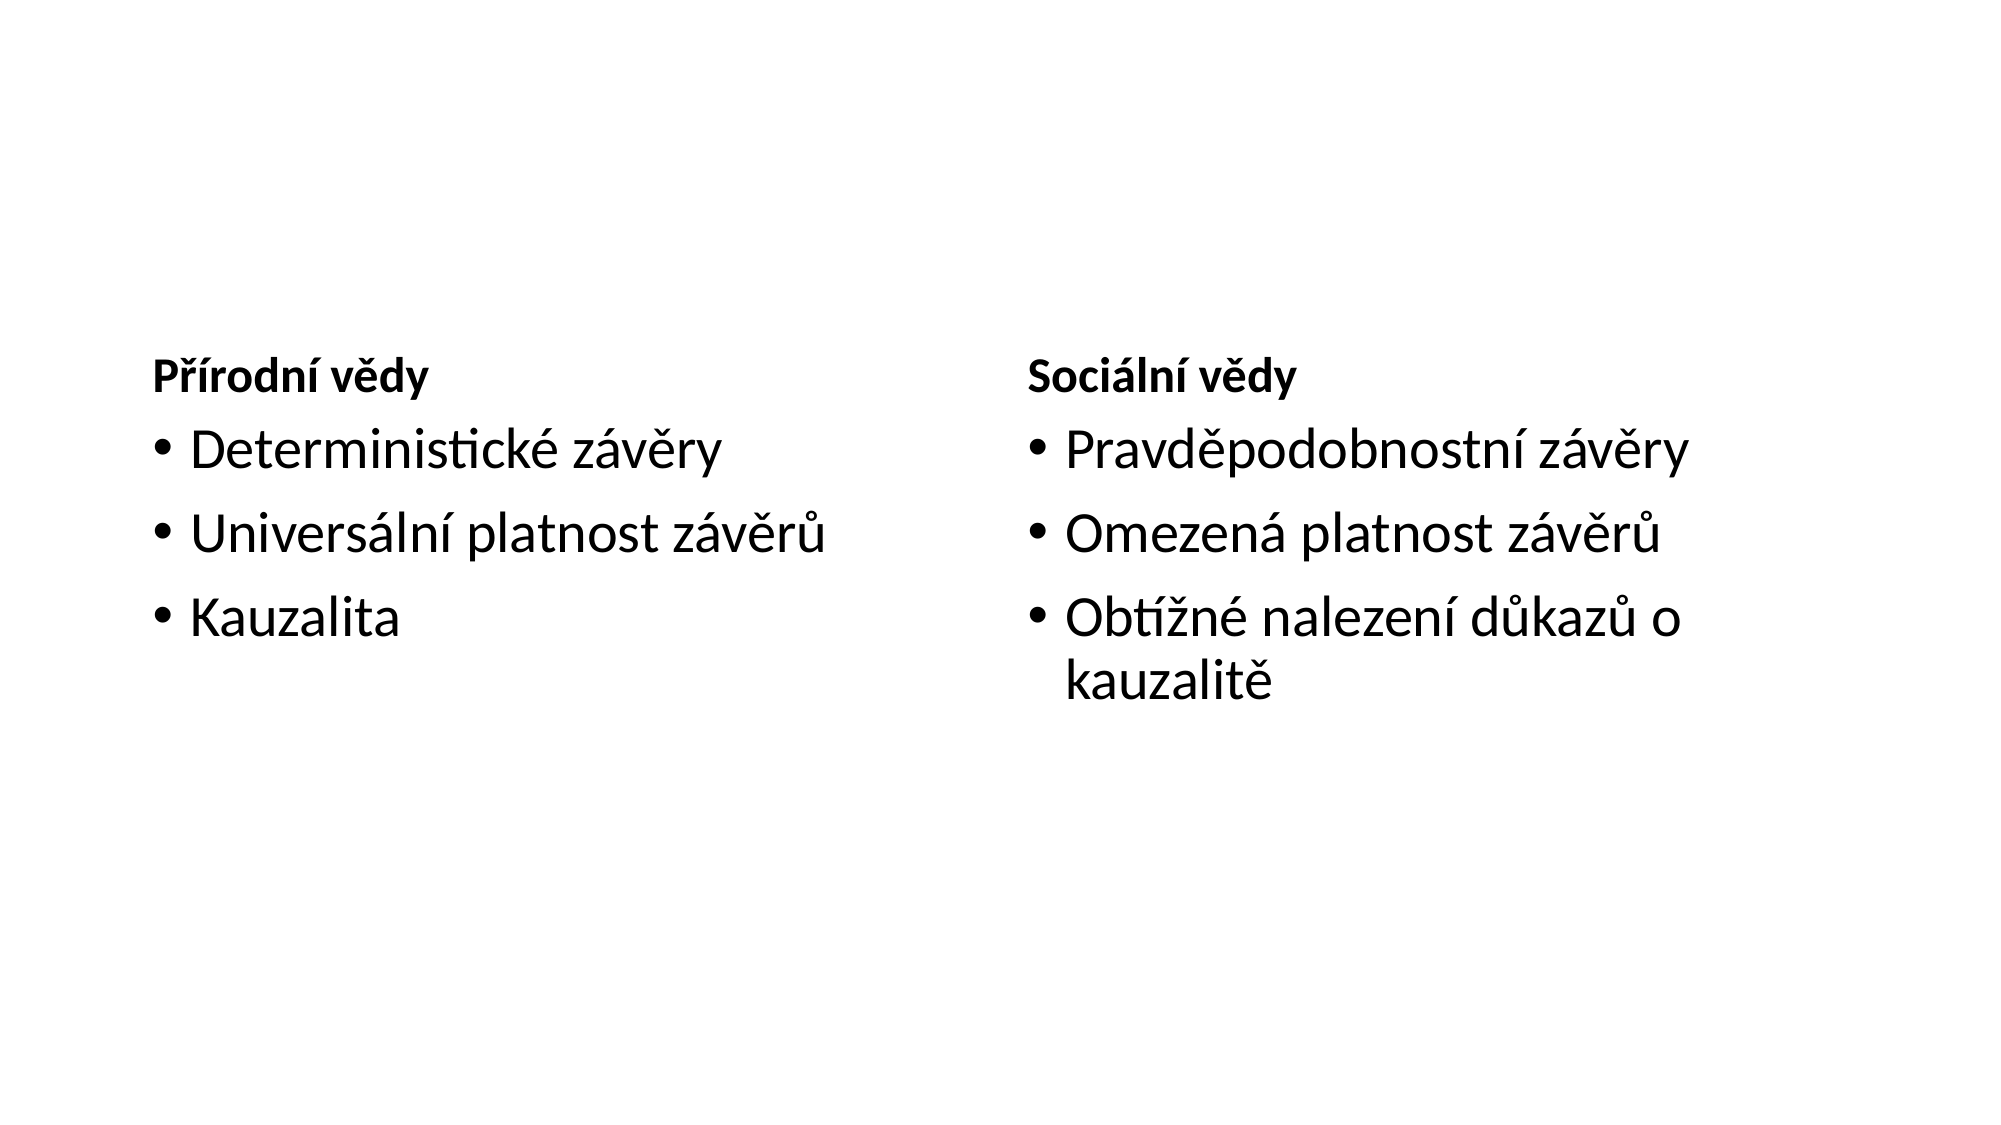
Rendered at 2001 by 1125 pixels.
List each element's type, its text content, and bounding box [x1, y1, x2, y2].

list Přírodní vědy [137, 275, 984, 410]
list Pravděpodobnostní závěry Omezená platnost závěrů Obtížné nalezení důkazů o kauzalitě [1012, 410, 1863, 1016]
list Deterministické závěry Universální platnost závěrů Kauzalita [137, 410, 984, 1016]
list Sociální vědy [1012, 275, 1863, 410]
